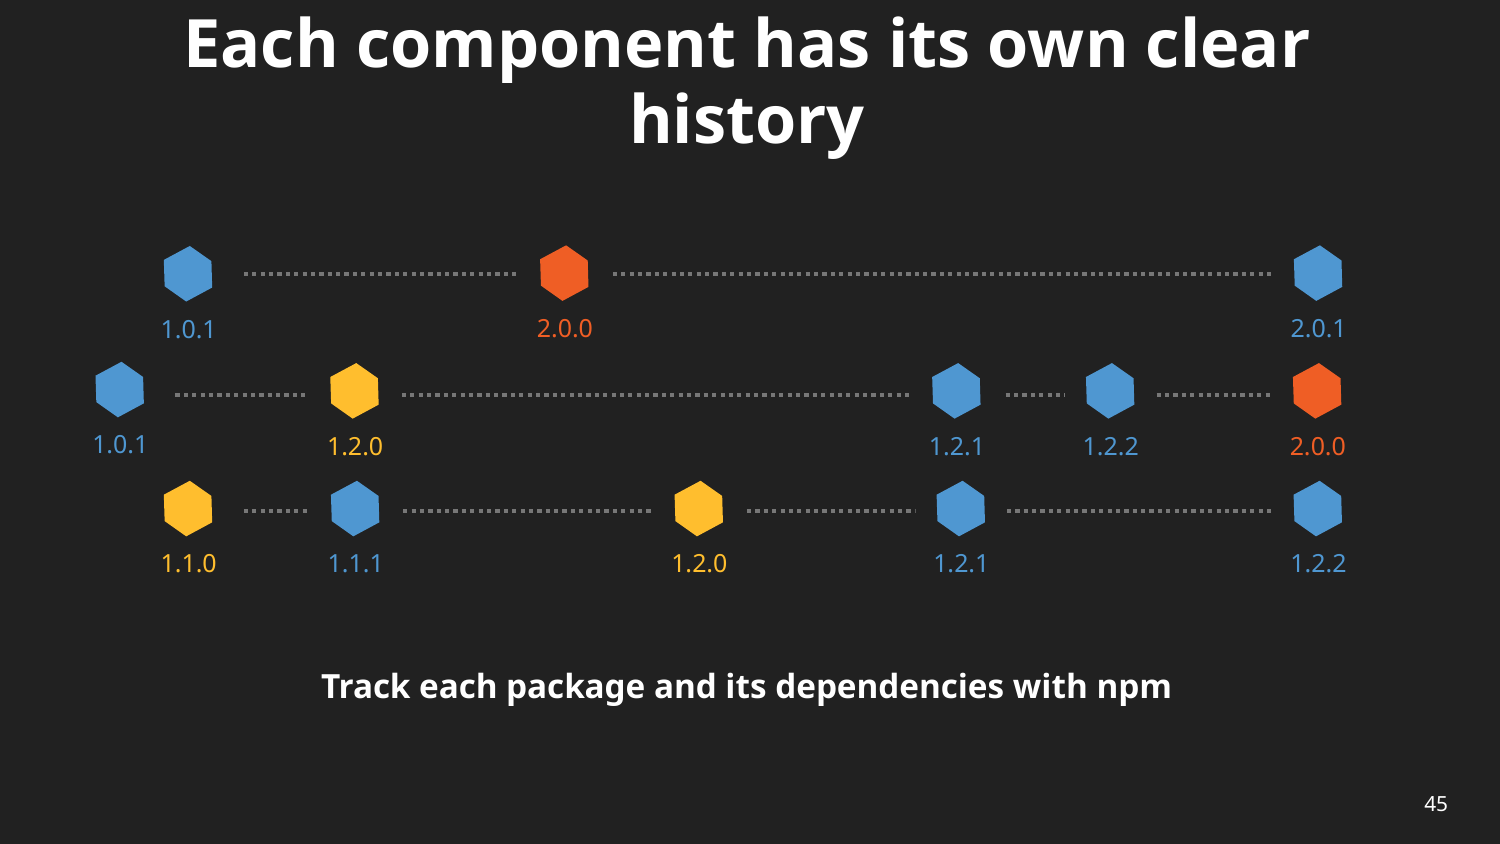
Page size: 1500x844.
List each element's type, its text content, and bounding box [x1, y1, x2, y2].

slide_number 45 [1125, 782, 1463, 827]
title Each component has its own clear history [43, 37, 1451, 128]
text_box Track each package and its dependencies with npm [249, 657, 1246, 713]
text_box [64, 233, 1375, 587]
